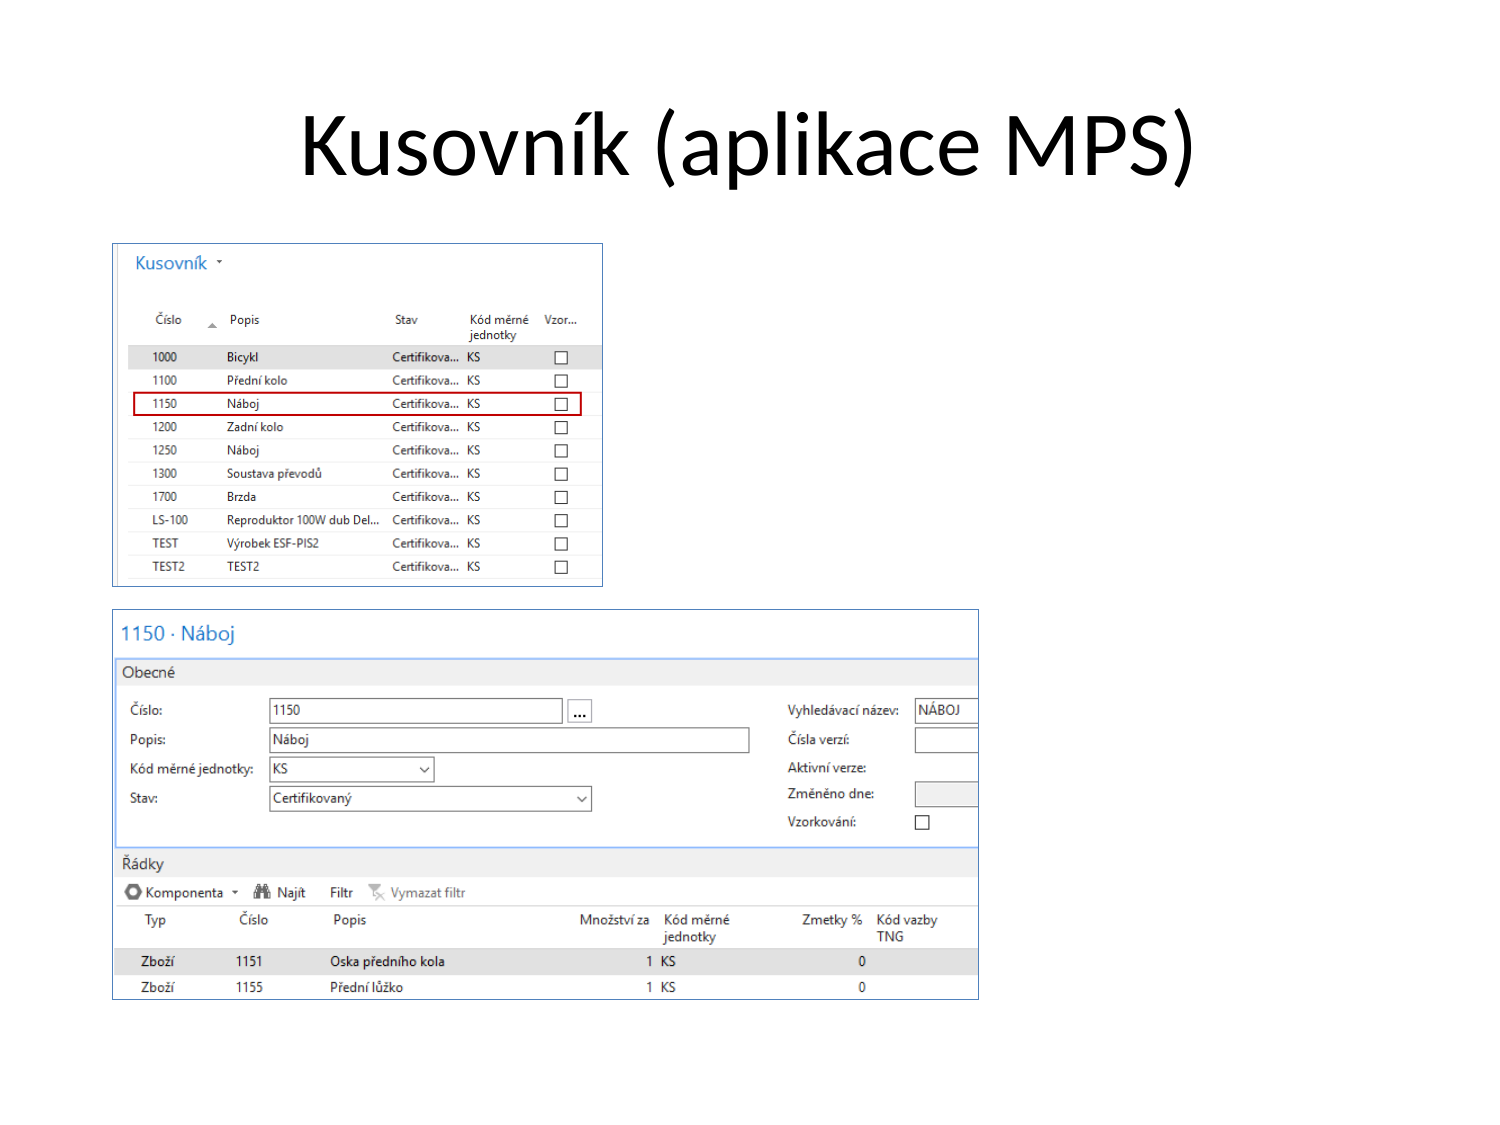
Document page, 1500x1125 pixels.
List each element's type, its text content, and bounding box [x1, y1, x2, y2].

picture [111, 243, 604, 587]
title Kusovník (aplikace MPS) [75, 45, 1425, 233]
picture [111, 609, 979, 1000]
